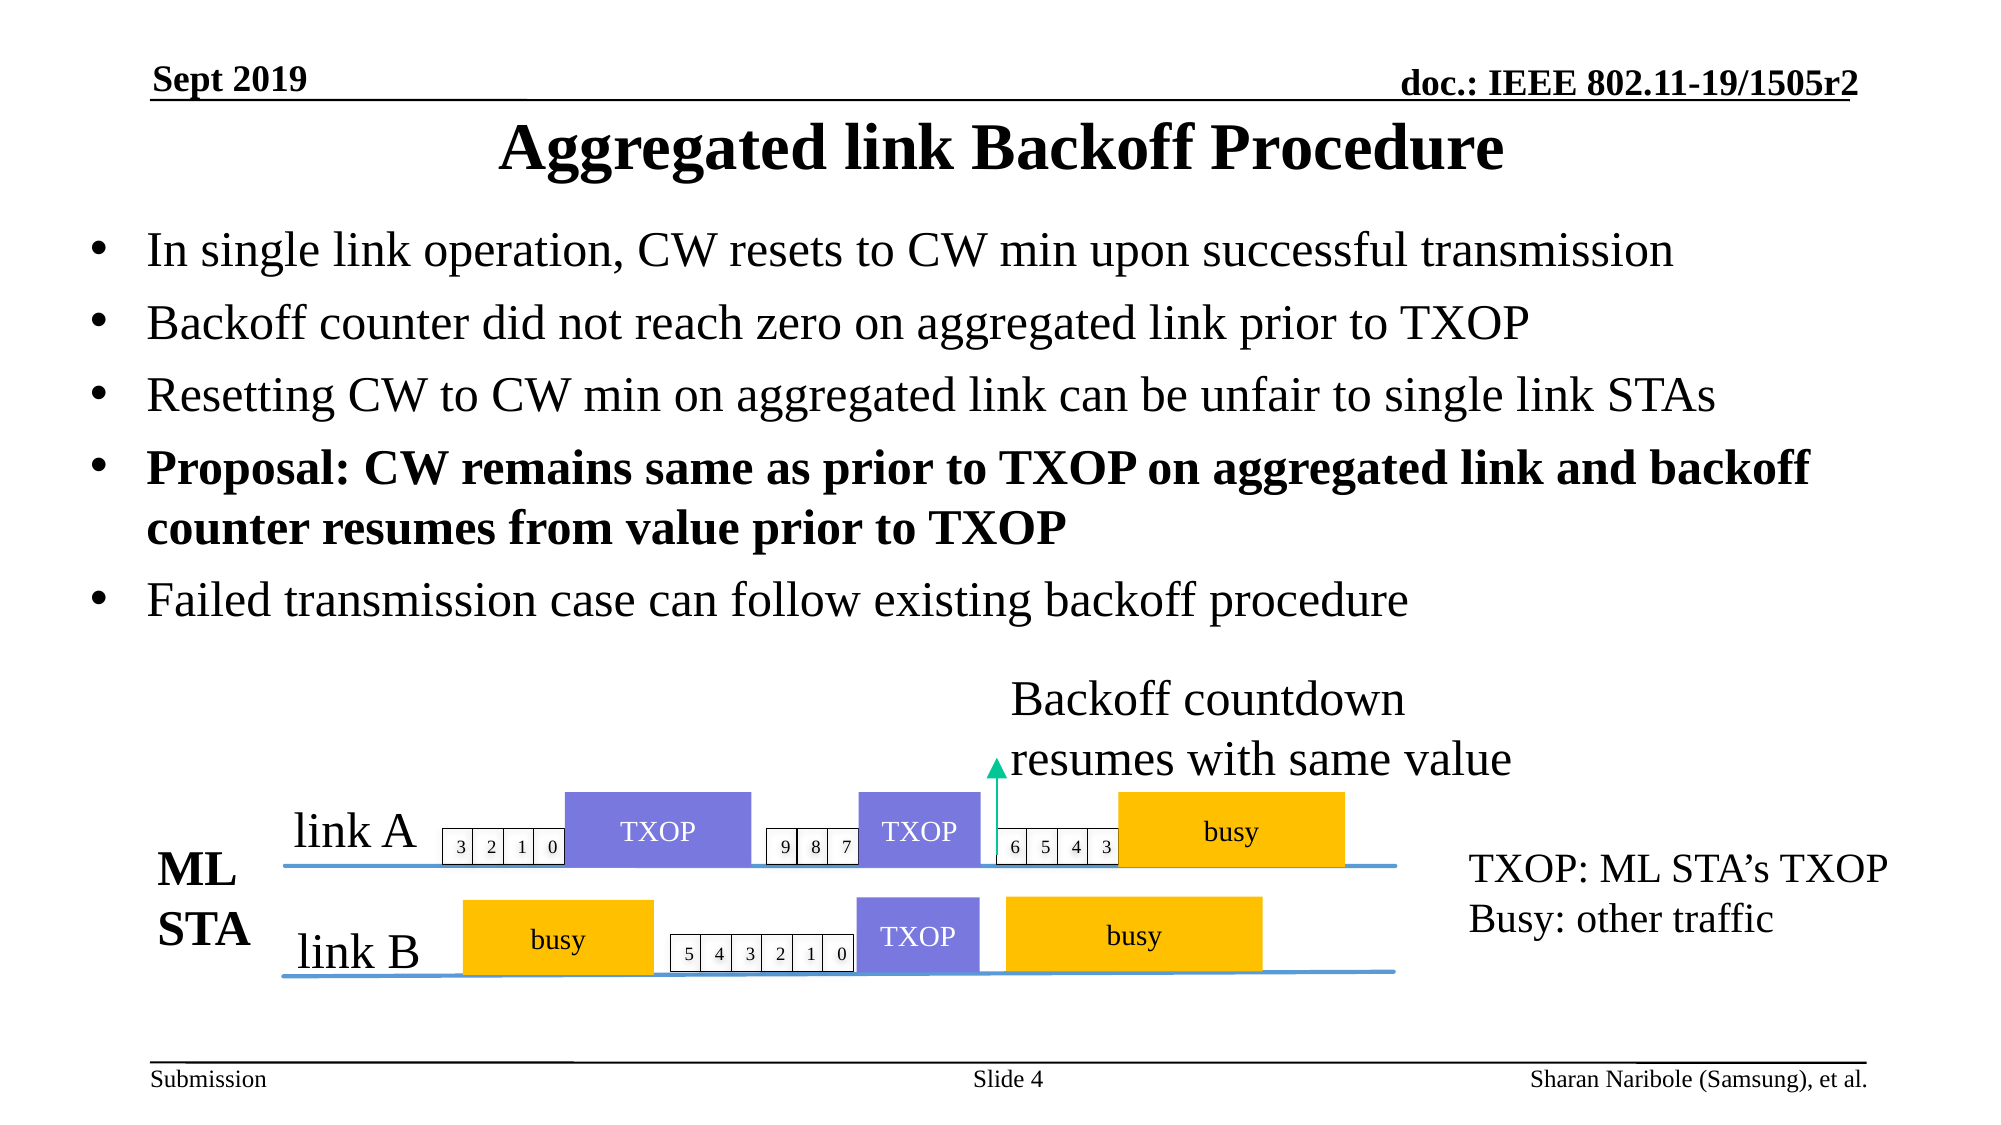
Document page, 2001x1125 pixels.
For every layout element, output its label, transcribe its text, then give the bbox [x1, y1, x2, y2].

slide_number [152, 54, 563, 100]
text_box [283, 657, 1529, 977]
text_box TXOP: ML STA’s TXOP Busy: other traffic [1533, 833, 2000, 948]
slide_number Slide 4 [950, 1084, 1067, 1123]
footer Sharan Naribole (Samsung), et al. [1171, 1084, 1869, 1093]
list In single link operation, CW resets to CW min upon successful transmission Backoff counter did not reach zero on aggregated link prior to TXOP Resetting CW to CW min on aggregated link can be unfair to single link STAs Proposal: CW remains same as prior to TXOP on aggregated link and backoff counter resumes from value prior to TXOP Failed transmission case can follow existing backoff procedure [74, 209, 1959, 1084]
text_box ML STA [157, 835, 274, 956]
title Aggregated link Backoff Procedure [152, 55, 1853, 209]
